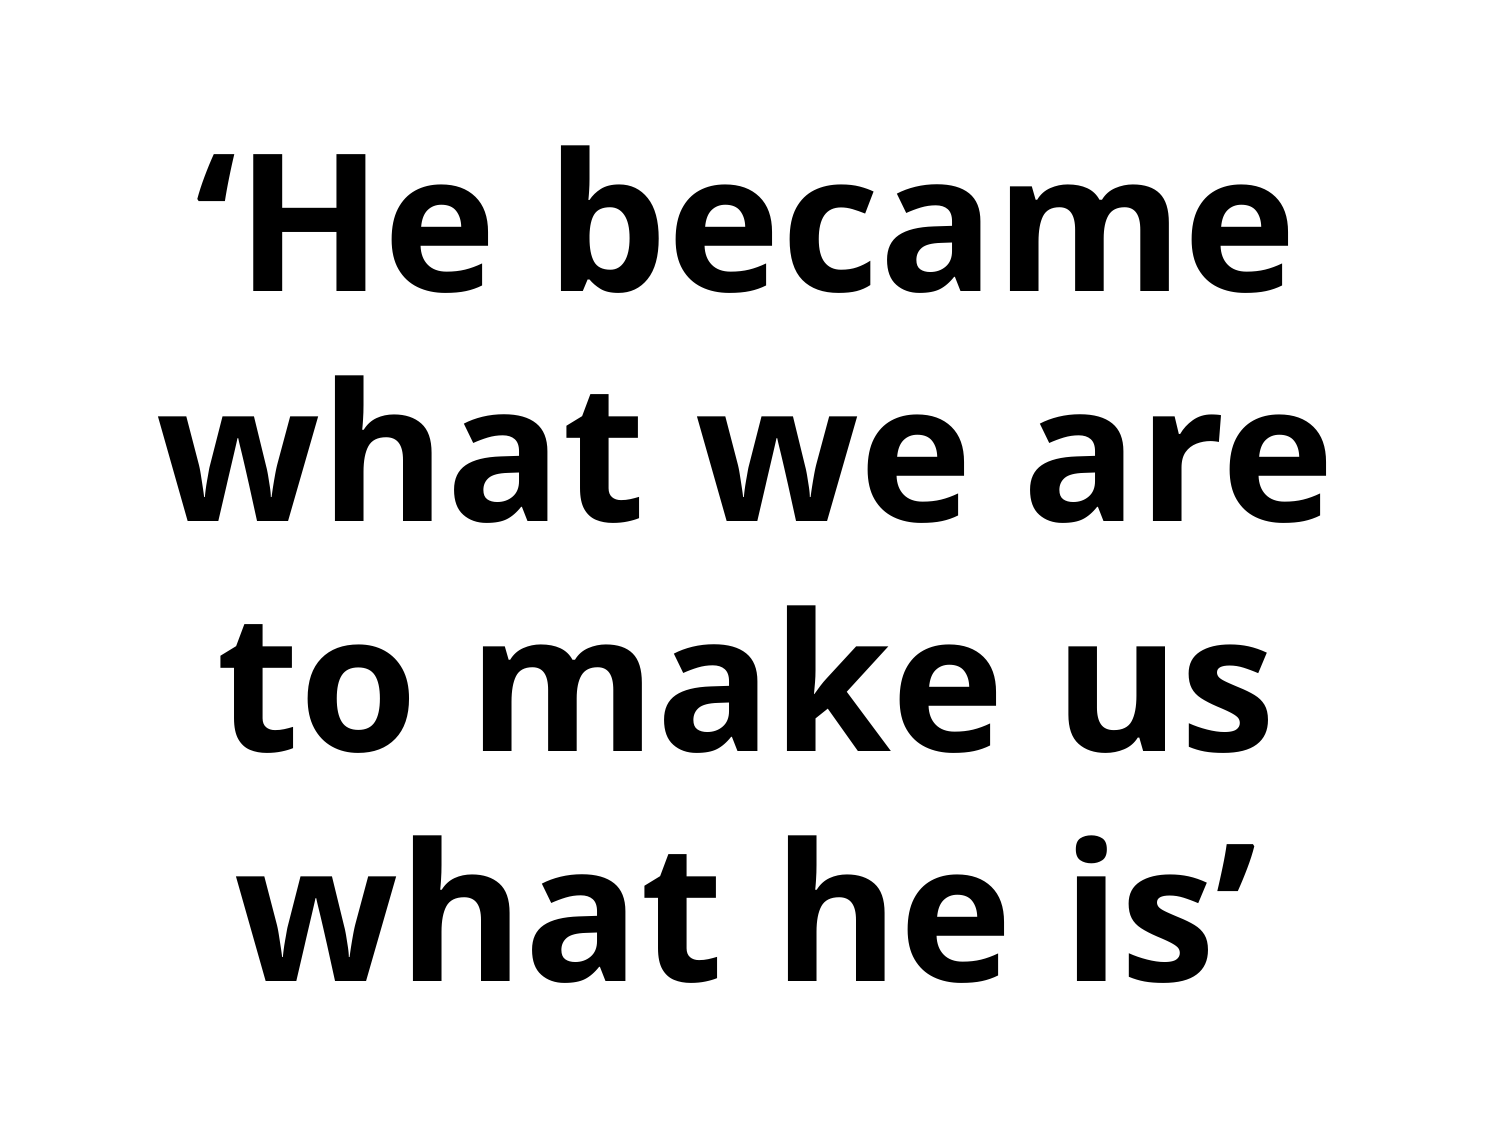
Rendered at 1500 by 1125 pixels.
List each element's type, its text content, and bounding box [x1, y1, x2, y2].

text_box ‘He became what we are to make us what he is’ [58, 92, 1434, 1028]
